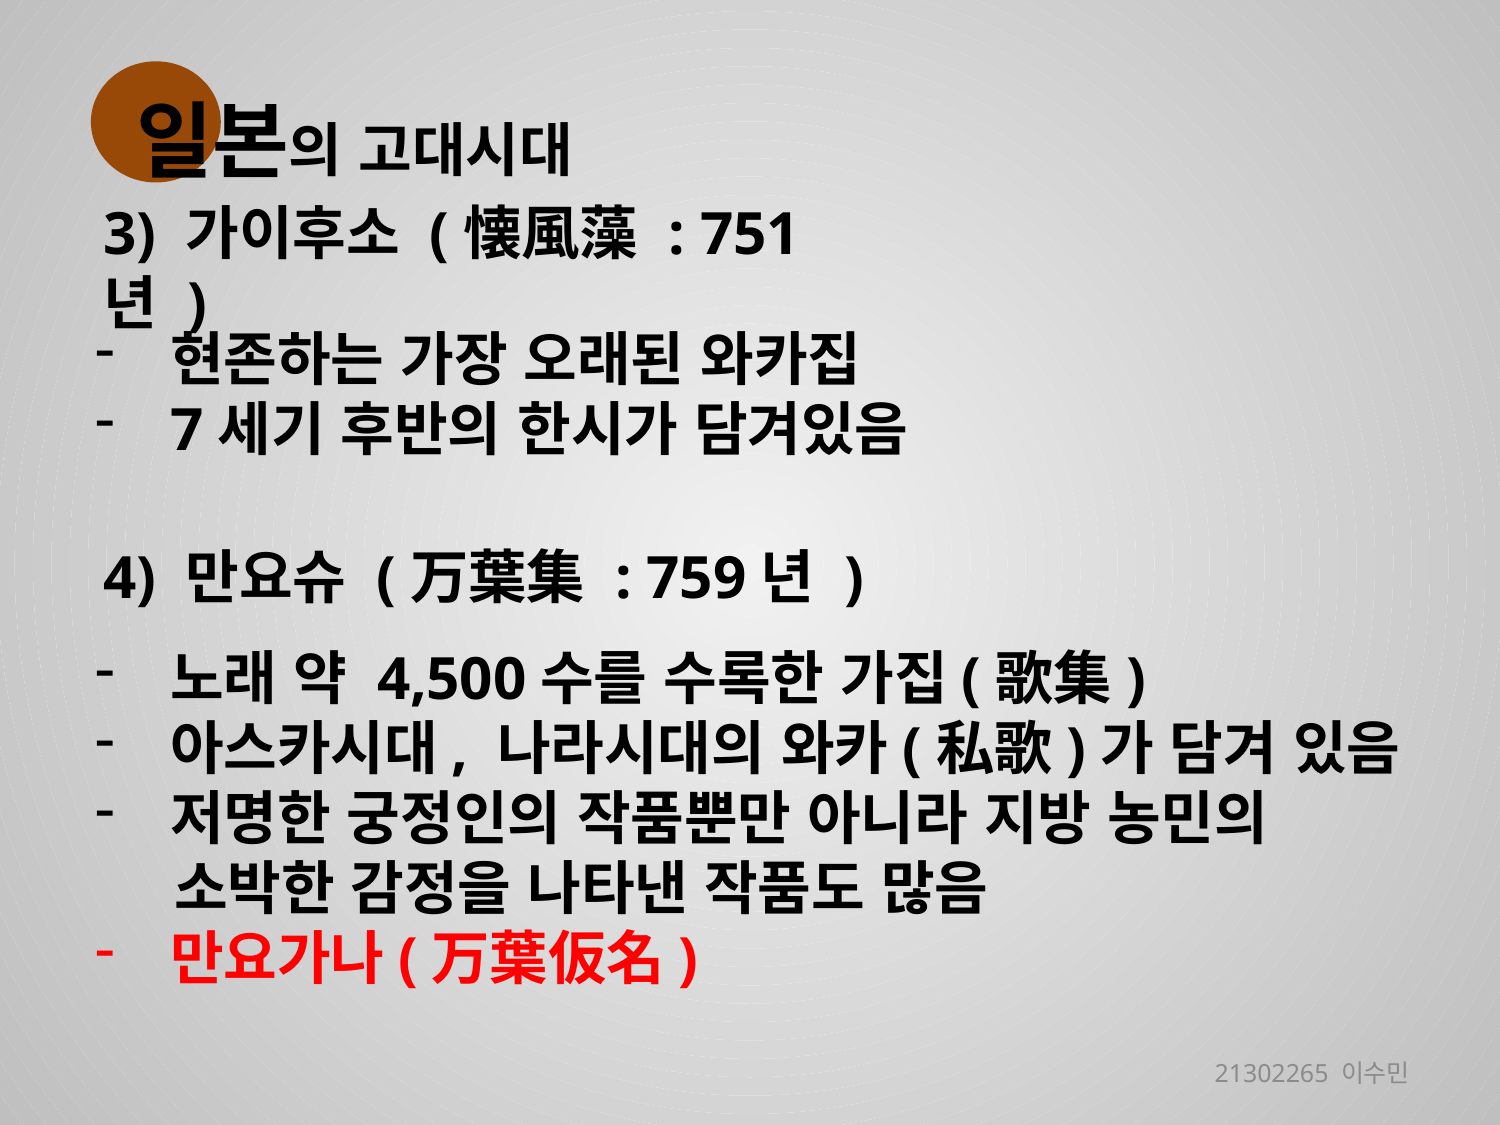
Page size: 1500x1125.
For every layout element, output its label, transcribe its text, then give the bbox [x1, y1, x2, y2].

slide_number 21302265 이수민 [1074, 1042, 1425, 1103]
text_box 노래 약 4,500수를 수록한 가집(歌集) 아스카시대, 나라시대의 와카(私歌)가 담겨 있음 저명한 궁정인의 작품뿐만 아니라 지방 농민의 소박한 감정을 나타낸 작품도 많음 만요가나(万葉仮名) [78, 584, 1476, 1049]
text_box 일본의 고대시대 [86, 64, 622, 192]
text_box 현존하는 가장 오래된 와카집 7세기 후반의 한시가 담겨있음 [78, 336, 1476, 517]
text_box 4) 만요슈 (万葉集 : 759년 ) [86, 517, 882, 584]
text_box 3) 가이후소 (懐風藻 : 751년 ) [86, 192, 882, 339]
text_box [130, 59, 182, 64]
